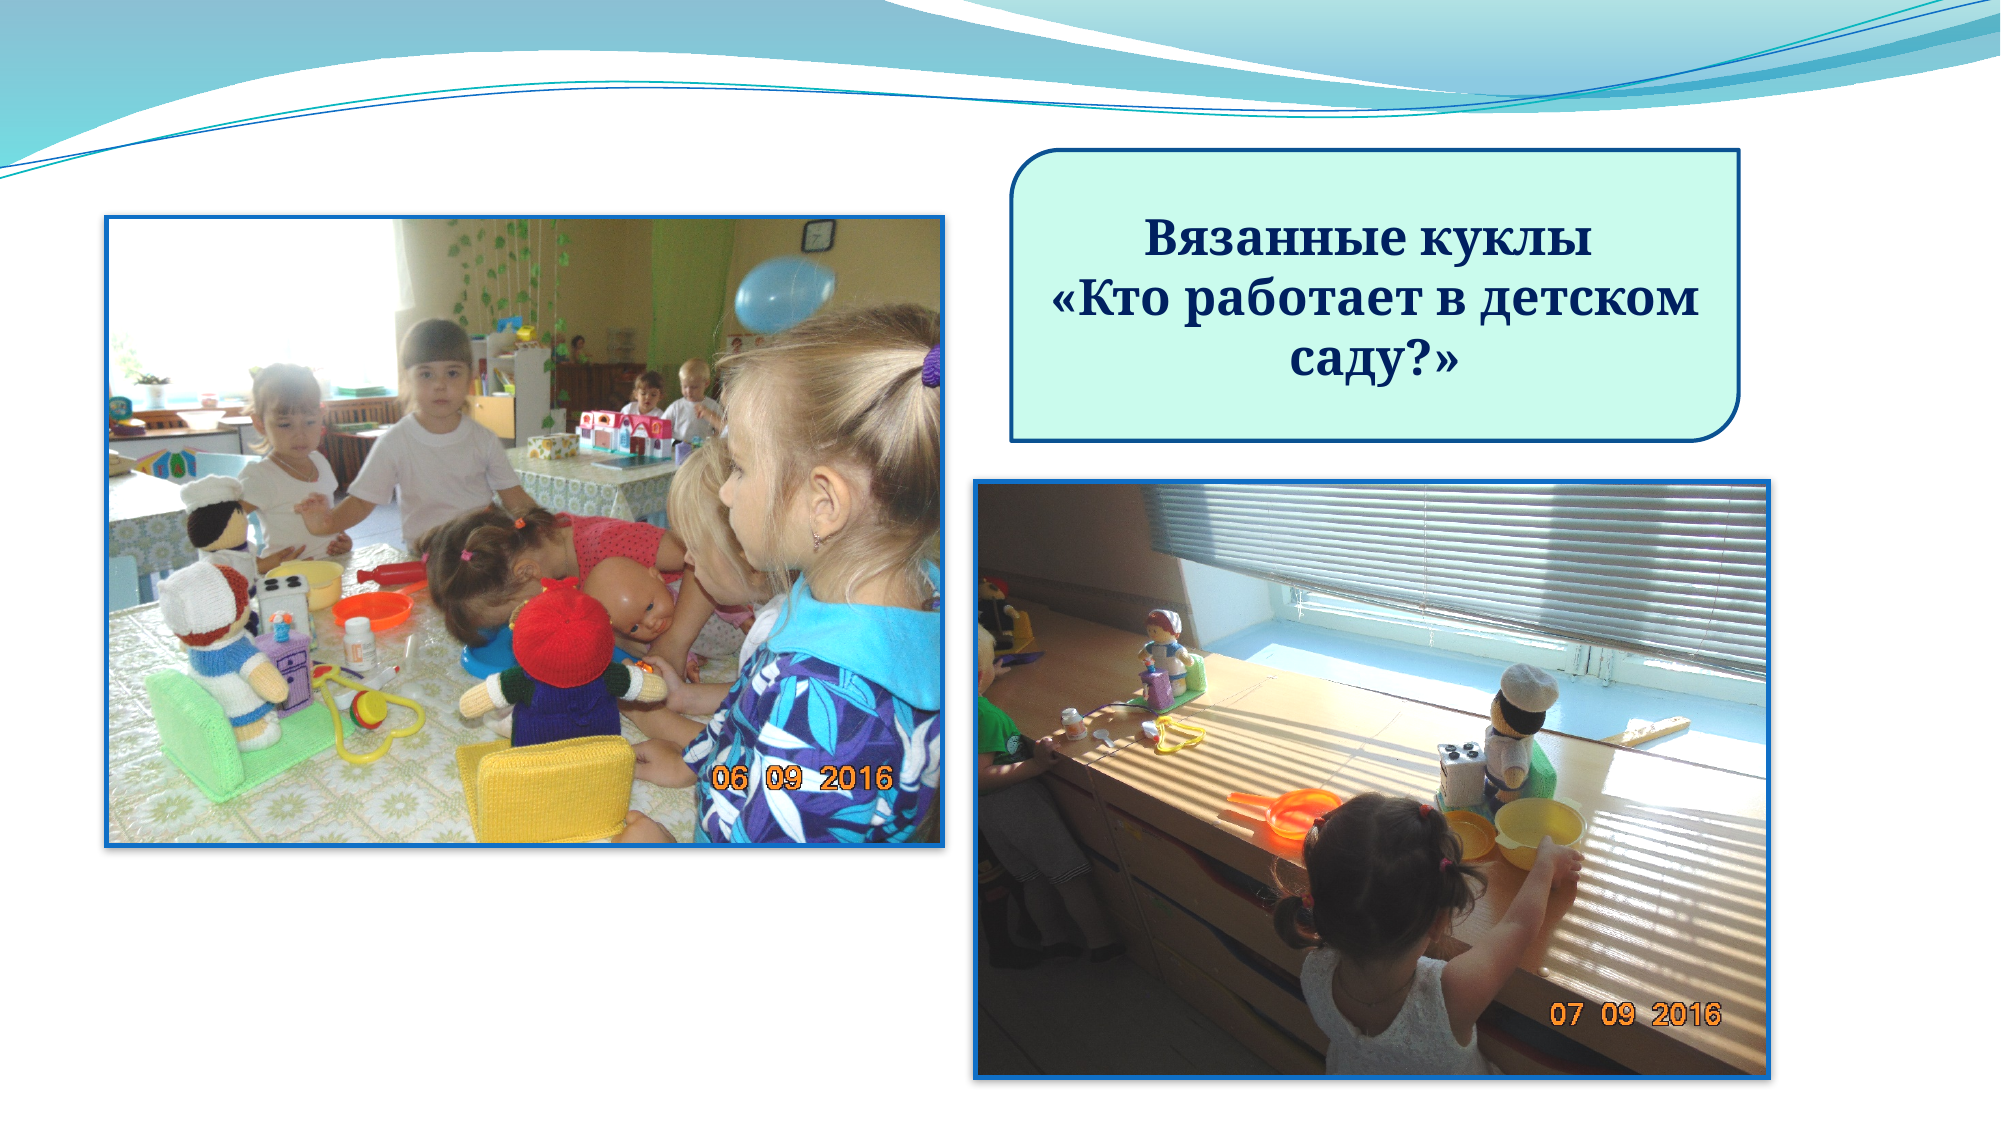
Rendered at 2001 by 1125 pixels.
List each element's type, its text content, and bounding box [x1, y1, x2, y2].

picture [977, 483, 1767, 1076]
text_box Вязанные куклы «Кто работает в детском саду?» [1009, 147, 1741, 443]
picture [108, 219, 941, 844]
